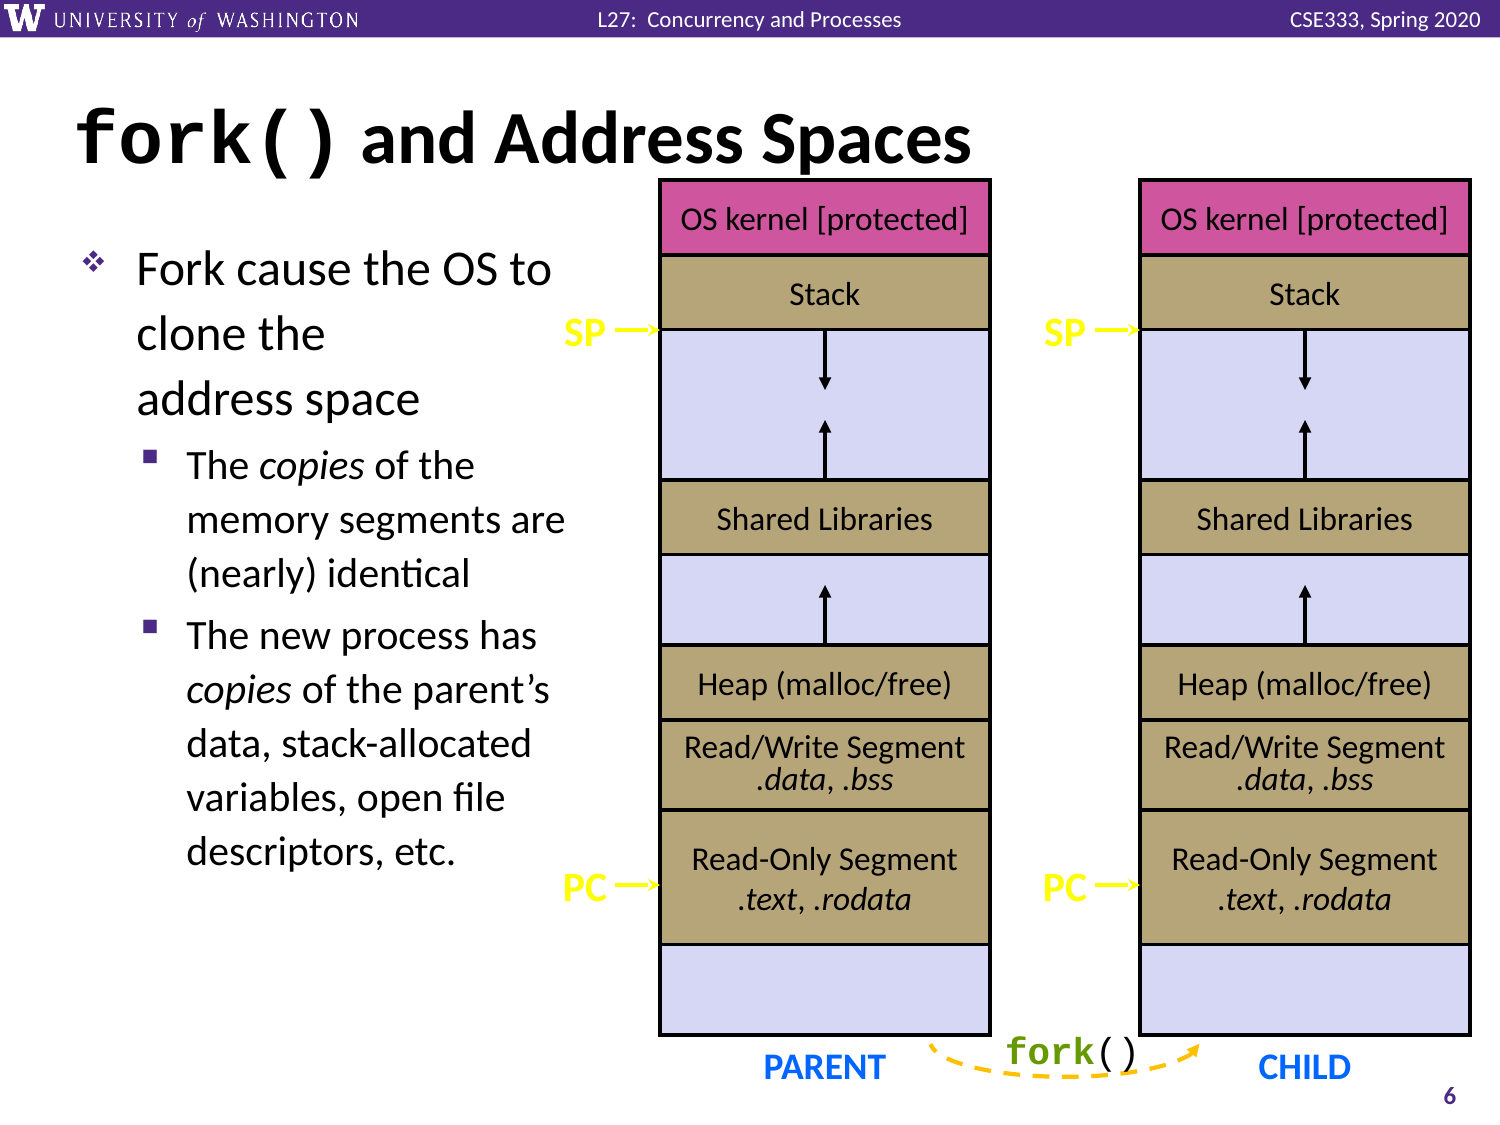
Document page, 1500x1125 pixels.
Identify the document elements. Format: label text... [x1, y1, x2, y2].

text_box fork() [990, 1019, 1139, 1080]
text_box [1019, 179, 1471, 1036]
title fork() and Address Spaces [58, 71, 1438, 197]
text_box PARENT [659, 1043, 990, 1095]
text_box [539, 179, 991, 1036]
text_box CHILD [1139, 1043, 1470, 1095]
list Fork cause the OS to clone the address space The copies of the memory segments are (nearly) identical The new process has copies of the parent’s data, stack-allocated variables, open file descriptors, etc. [64, 223, 536, 1040]
slide_number 6 [1400, 1065, 1500, 1125]
picture [4, 4, 358, 32]
